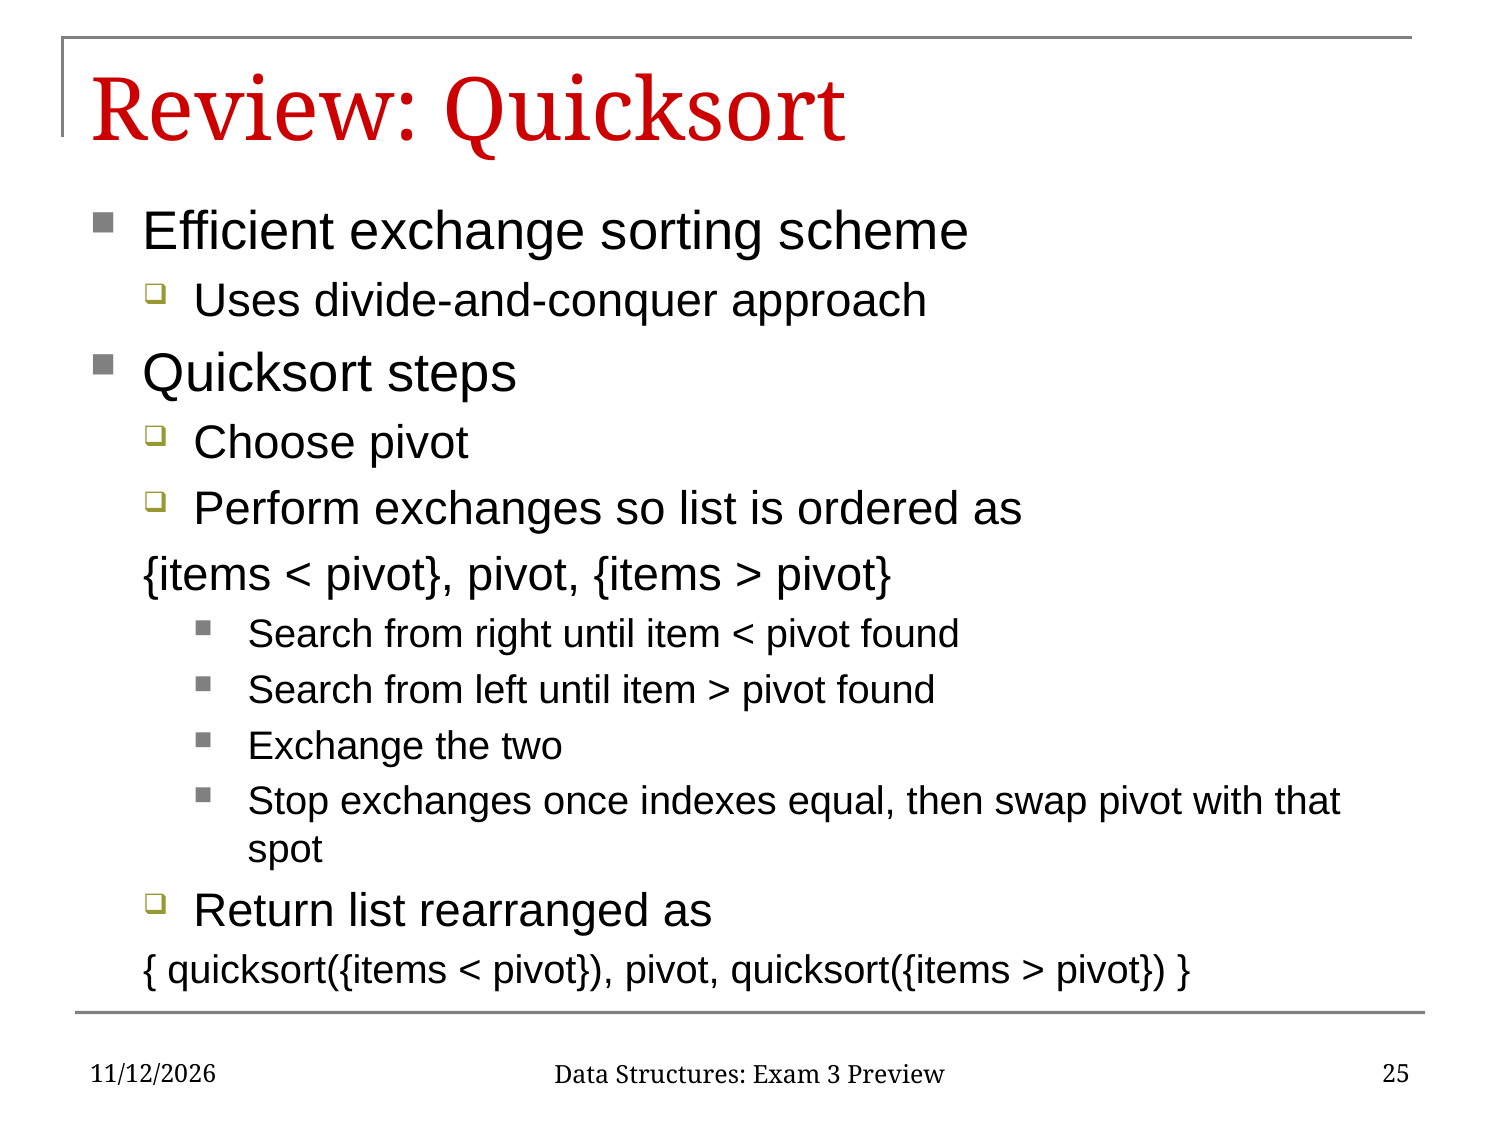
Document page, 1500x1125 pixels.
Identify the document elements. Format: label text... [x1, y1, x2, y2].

title Review: Quicksort [75, 45, 1425, 163]
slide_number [74, 1023, 426, 1100]
list Efficient exchange sorting scheme Uses divide-and-conquer approach Quicksort steps Choose pivot Perform exchanges so list is ordered as {items < pivot}, pivot, {items > pivot} Search from right until item < pivot found Search from left until item > pivot found Exchange the two Stop exchanges once indexes equal, then swap pivot with that spot Return list rearranged as { quicksort({items < pivot}), pivot, quicksort({items > pivot}) } [75, 187, 1425, 1006]
footer Data Structures: Exam 3 Preview [512, 1024, 988, 1101]
slide_number 25 [1074, 1023, 1426, 1100]
